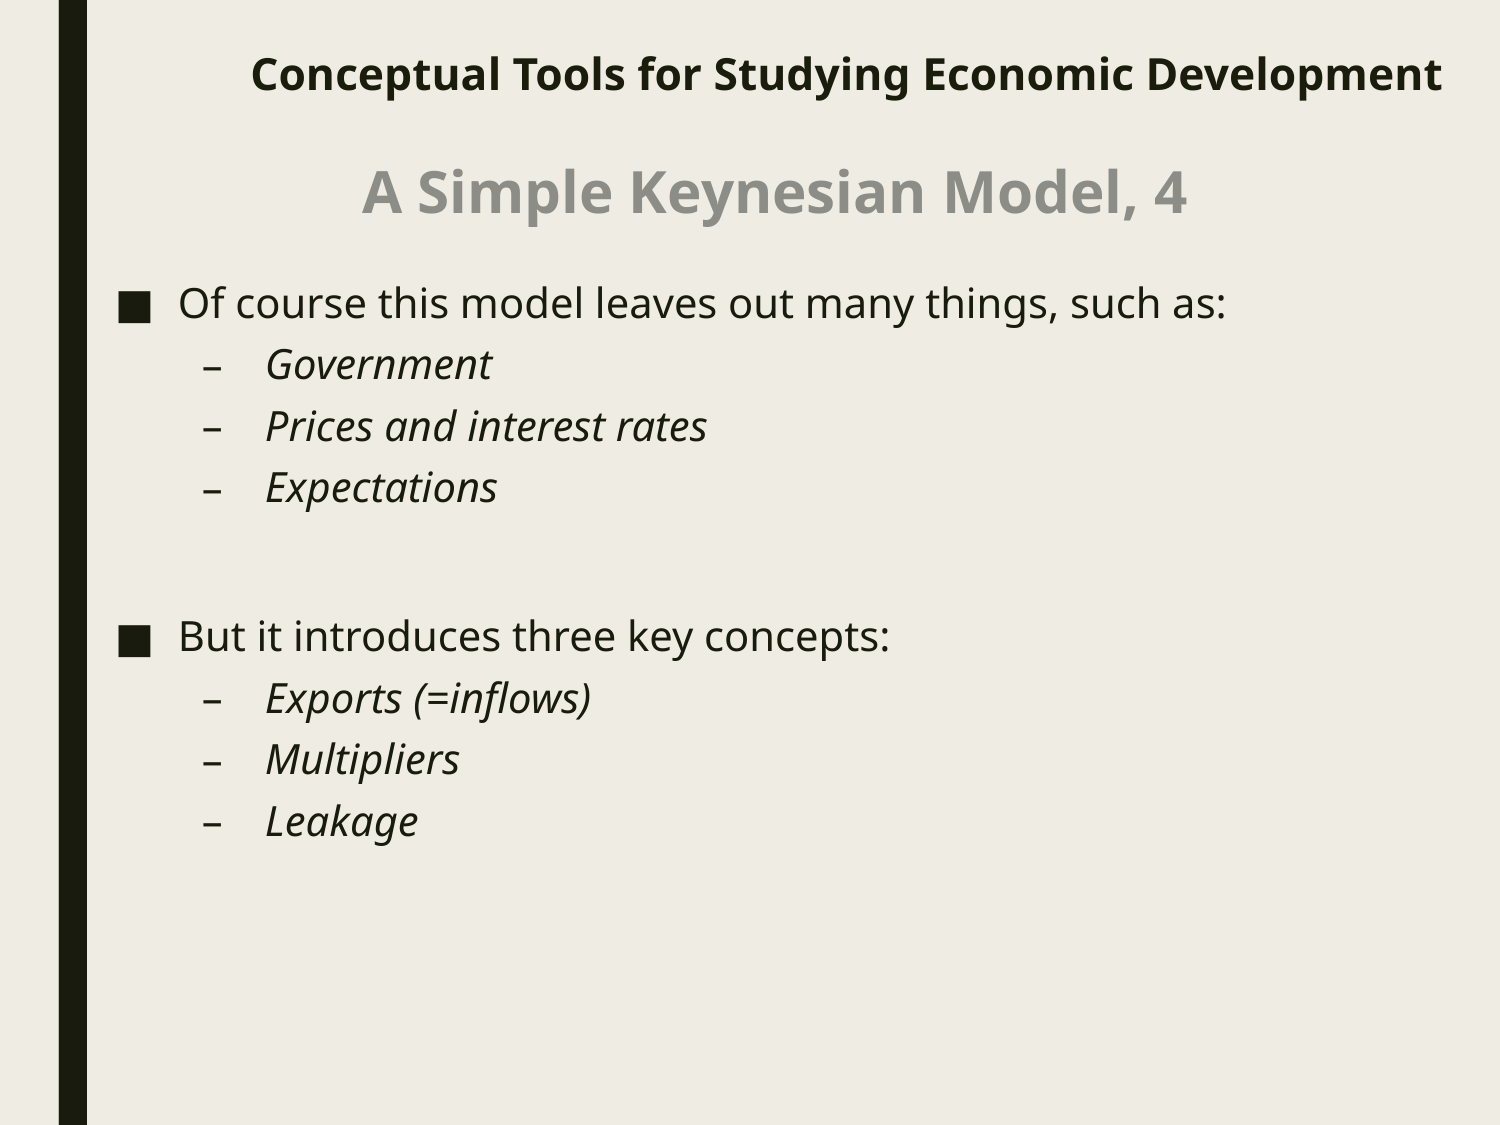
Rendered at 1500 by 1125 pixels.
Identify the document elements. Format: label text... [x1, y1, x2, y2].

list A Simple Keynesian Model, 4 Of course this model leaves out many things, such as: Government Prices and interest rates Expectations But it introduces three key concepts: Exports (=inflows) Multipliers Leakage [99, 153, 1450, 988]
title Conceptual Tools for Studying Economic Development [235, 45, 1466, 113]
